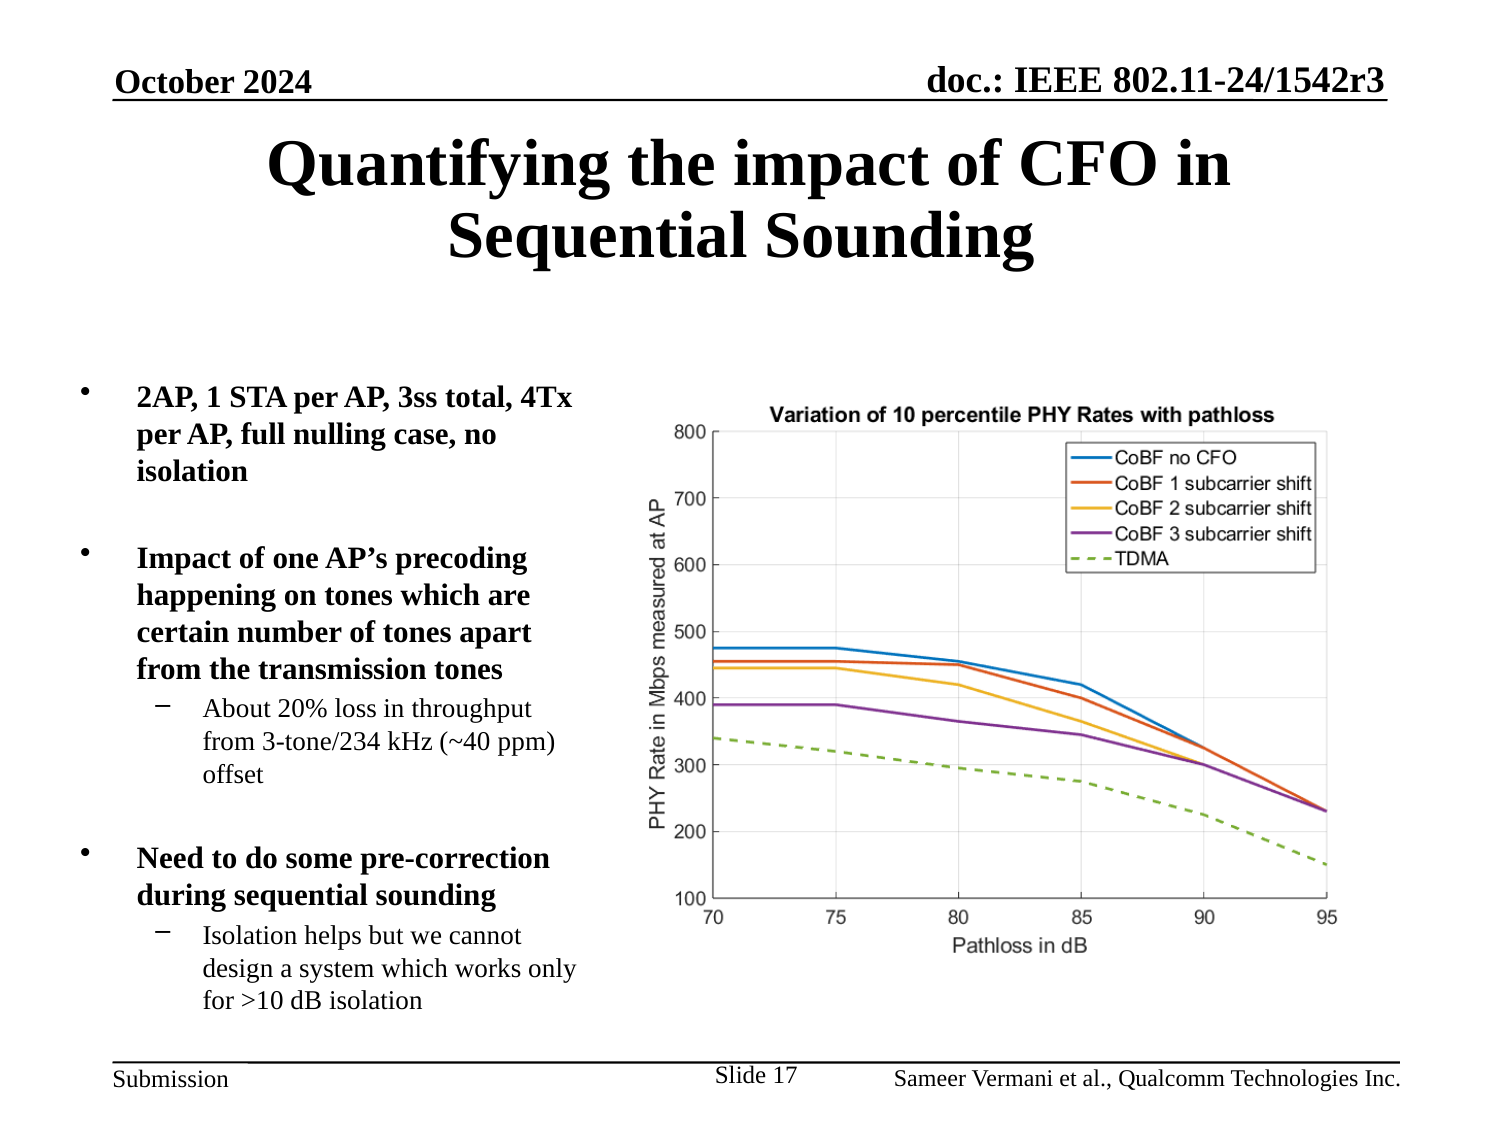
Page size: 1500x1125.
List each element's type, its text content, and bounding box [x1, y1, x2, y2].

picture [609, 388, 1402, 962]
list 2AP, 1 STA per AP, 3ss total, 4Tx per AP, full nulling case, no isolation Impact of one AP’s precoding happening on tones which are certain number of tones apart from the transmission tones About 20% loss in throughput from 3-tone/234 kHz (~40 ppm) offset Need to do some pre-correction during sequential sounding Isolation helps but we cannot design a system which works only for >10 dB isolation [64, 368, 595, 1028]
footer Sameer Vermani et al., Qualcomm Technologies Inc. [886, 1061, 1402, 1093]
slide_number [114, 54, 316, 101]
title Quantifying the impact of CFO in Sequential Sounding [112, 112, 1388, 288]
slide_number Slide 17 [712, 1061, 800, 1093]
